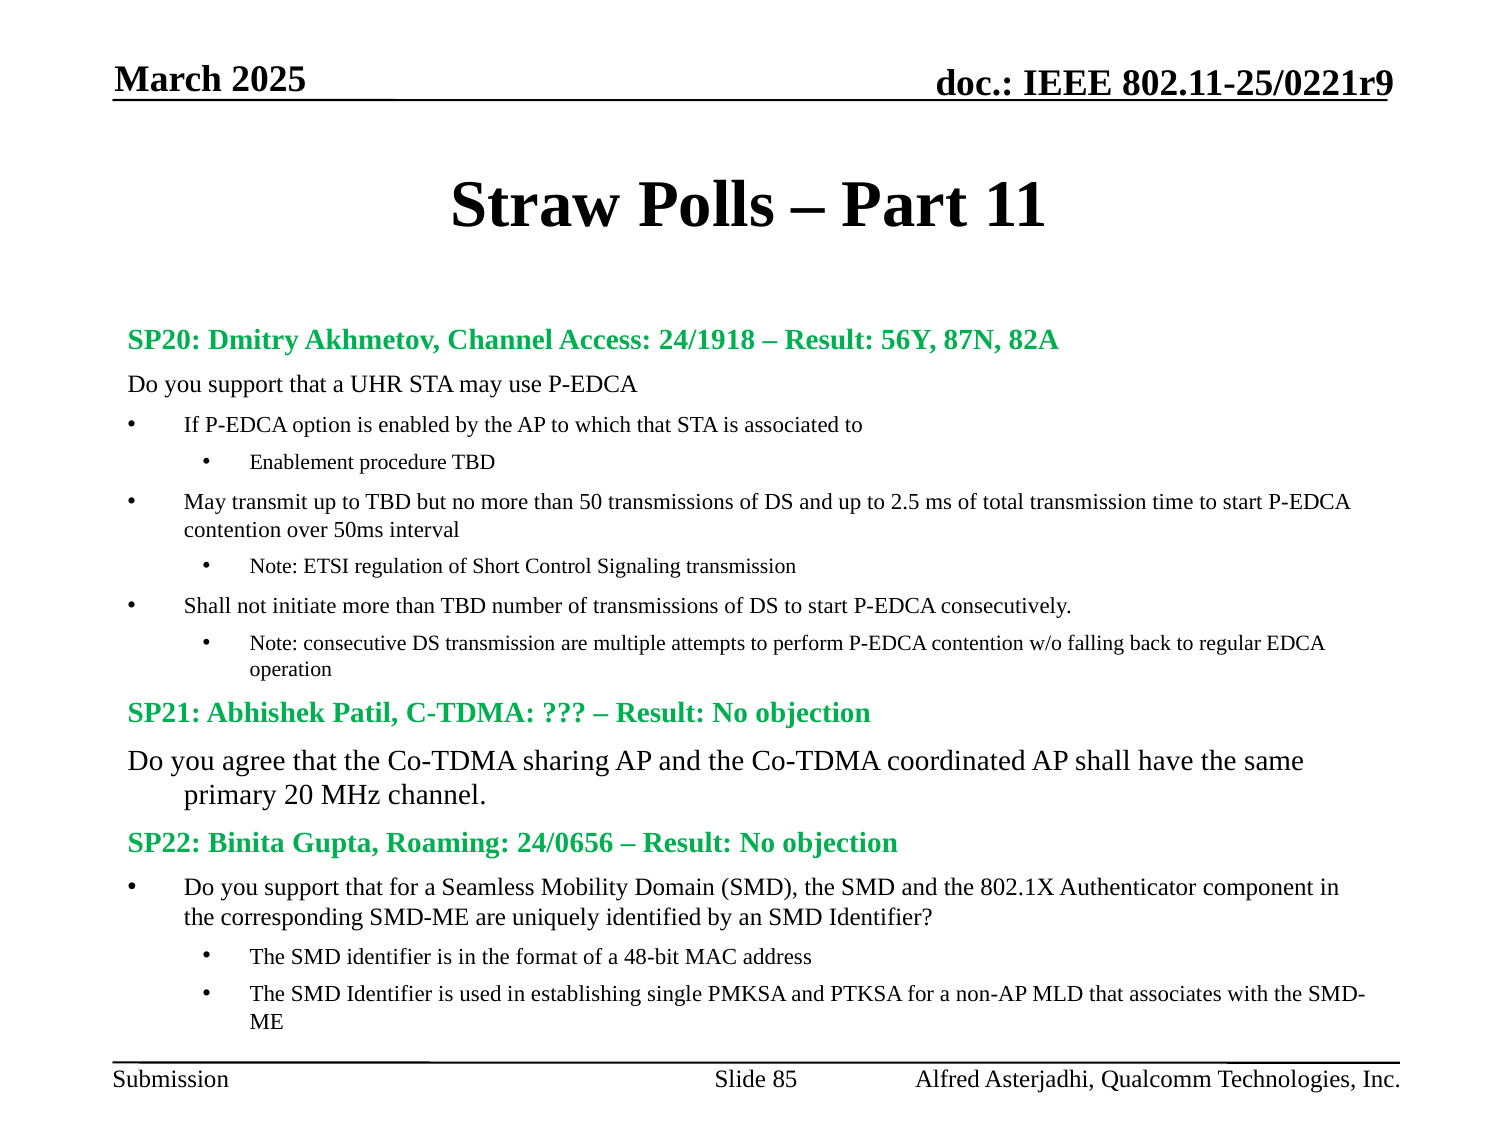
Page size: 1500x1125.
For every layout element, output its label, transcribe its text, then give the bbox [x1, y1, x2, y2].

slide_number Slide 85 [712, 1061, 800, 1123]
list SP20: Dmitry Akhmetov, Channel Access: 24/1918 – Result: 56Y, 87N, 82A Do you support that a UHR STA may use P-EDCA If P-EDCA option is enabled by the AP to which that STA is associated to Enablement procedure TBD May transmit up to TBD but no more than 50 transmissions of DS and up to 2.5 ms of total transmission time to start P-EDCA contention over 50ms interval Note: ETSI regulation of Short Control Signaling transmission Shall not initiate more than TBD number of transmissions of DS to start P-EDCA consecutively. Note: consecutive DS transmission are multiple attempts to perform P-EDCA contention w/o falling back to regular EDCA operation SP21: Abhishek Patil, C-TDMA: ??? – Result: No objection Do you agree that the Co-TDMA sharing AP and the Co-TDMA coordinated AP shall have the same primary 20 MHz channel. SP22: Binita Gupta, Roaming: 24/0656 – Result: No objection Do you support that for a Seamless Mobility Domain (SMD), the SMD and the 802.1X Authenticator component in the corresponding SMD-ME are uniquely identified by an SMD Identifier? The SMD identifier is in the format of a 48-bit MAC address The SMD Identifier is used in establishing single PMKSA and PTKSA for a non-AP MLD that associates with the SMD-ME [112, 312, 1388, 1063]
title Straw Polls – Part 11 [112, 112, 1388, 288]
footer Alfred Asterjadhi, Qualcomm Technologies, Inc. [878, 1061, 1402, 1093]
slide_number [114, 54, 423, 100]
